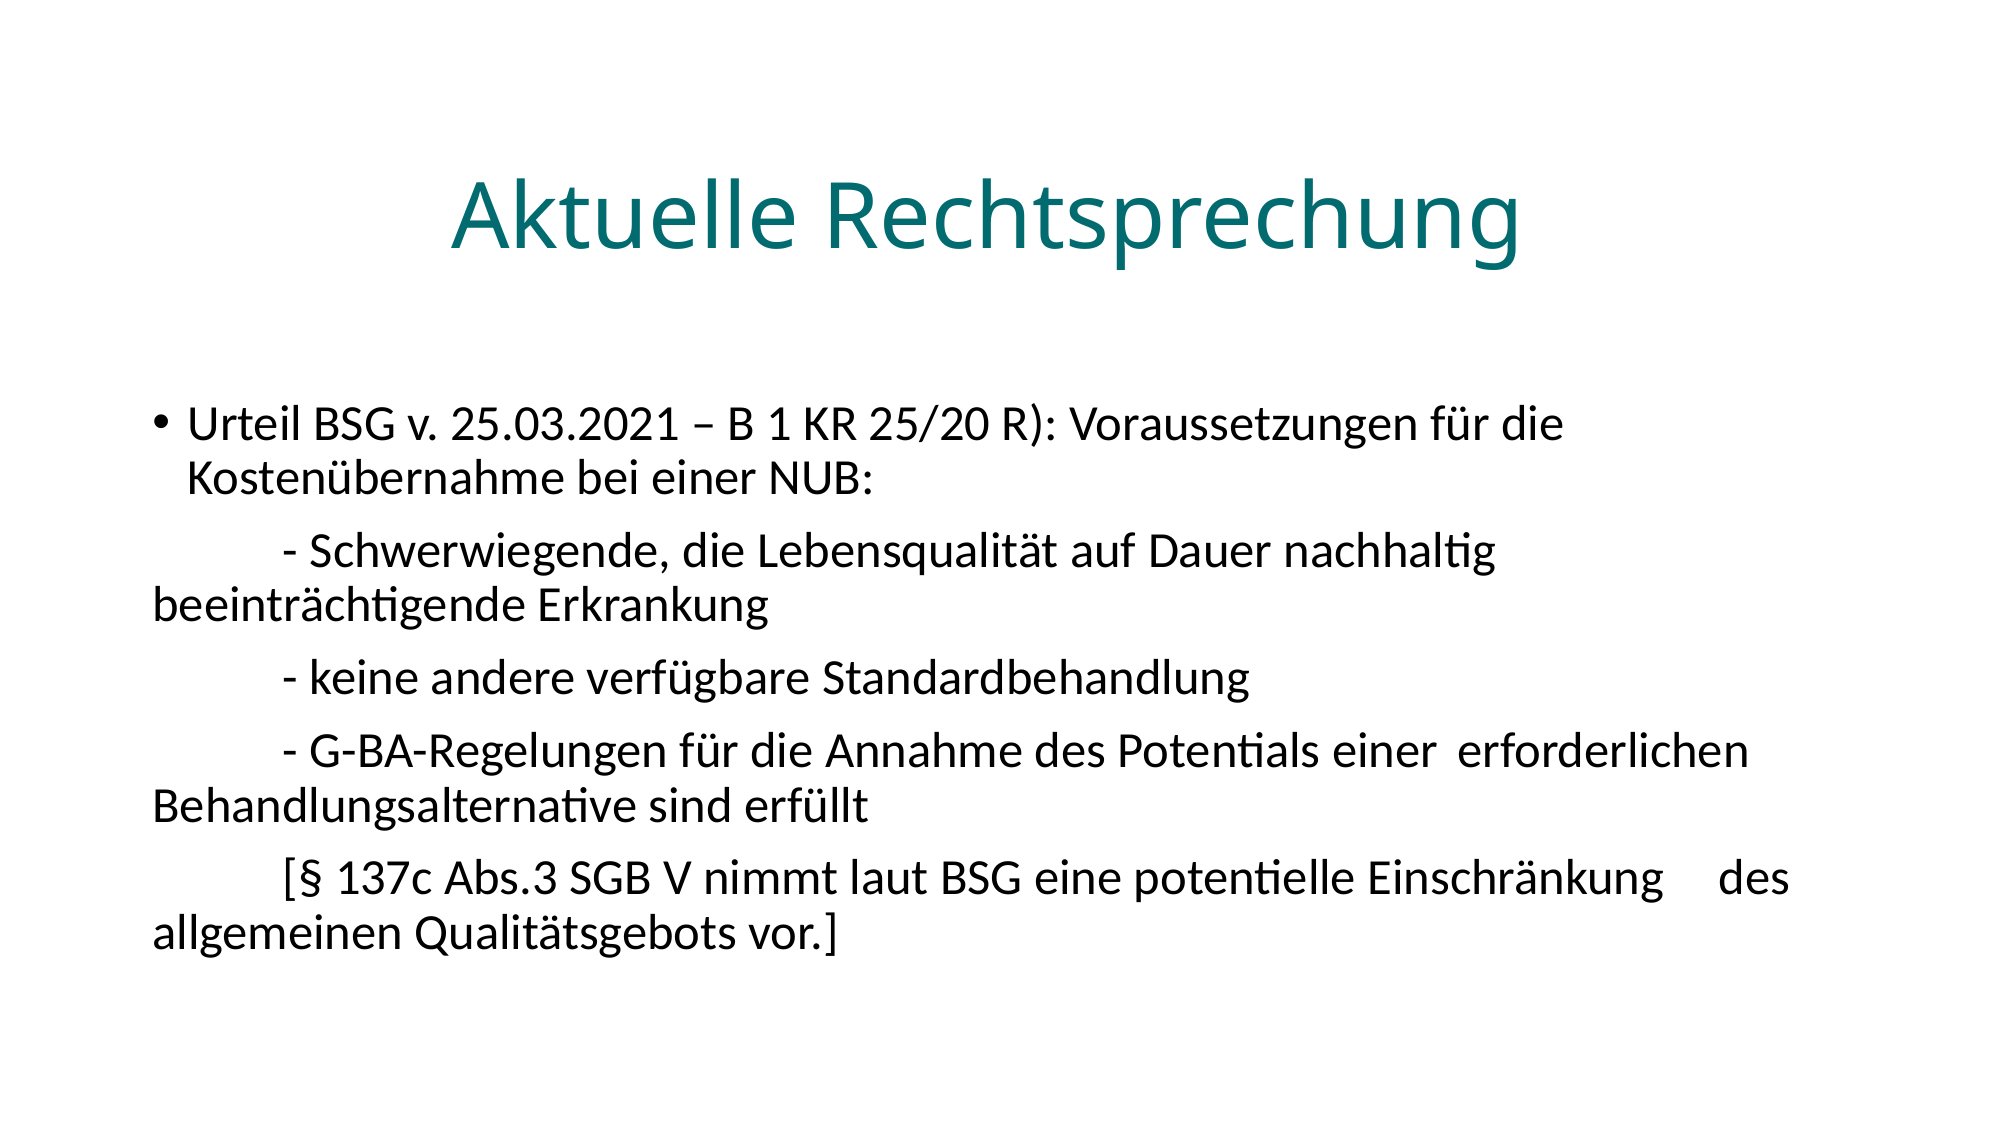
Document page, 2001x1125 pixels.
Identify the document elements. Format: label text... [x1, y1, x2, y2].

title Aktuelle Rechtsprechung [137, 122, 1863, 316]
list Urteil BSG v. 25.03.2021 – B 1 KR 25/20 R): Voraussetzungen für die Kostenübernahme bei einer NUB: - Schwerwiegende, die Lebensqualität auf Dauer nachhaltig beeinträchtigende Erkrankung - keine andere verfügbare Standardbehandlung - G-BA-Regelungen für die Annahme des Potentials einer erforderlichen Behandlungsalternative sind erfüllt [§ 137c Abs.3 SGB V nimmt laut BSG eine potentielle Einschränkung des allgemeinen Qualitätsgebots vor.] [137, 388, 1863, 972]
